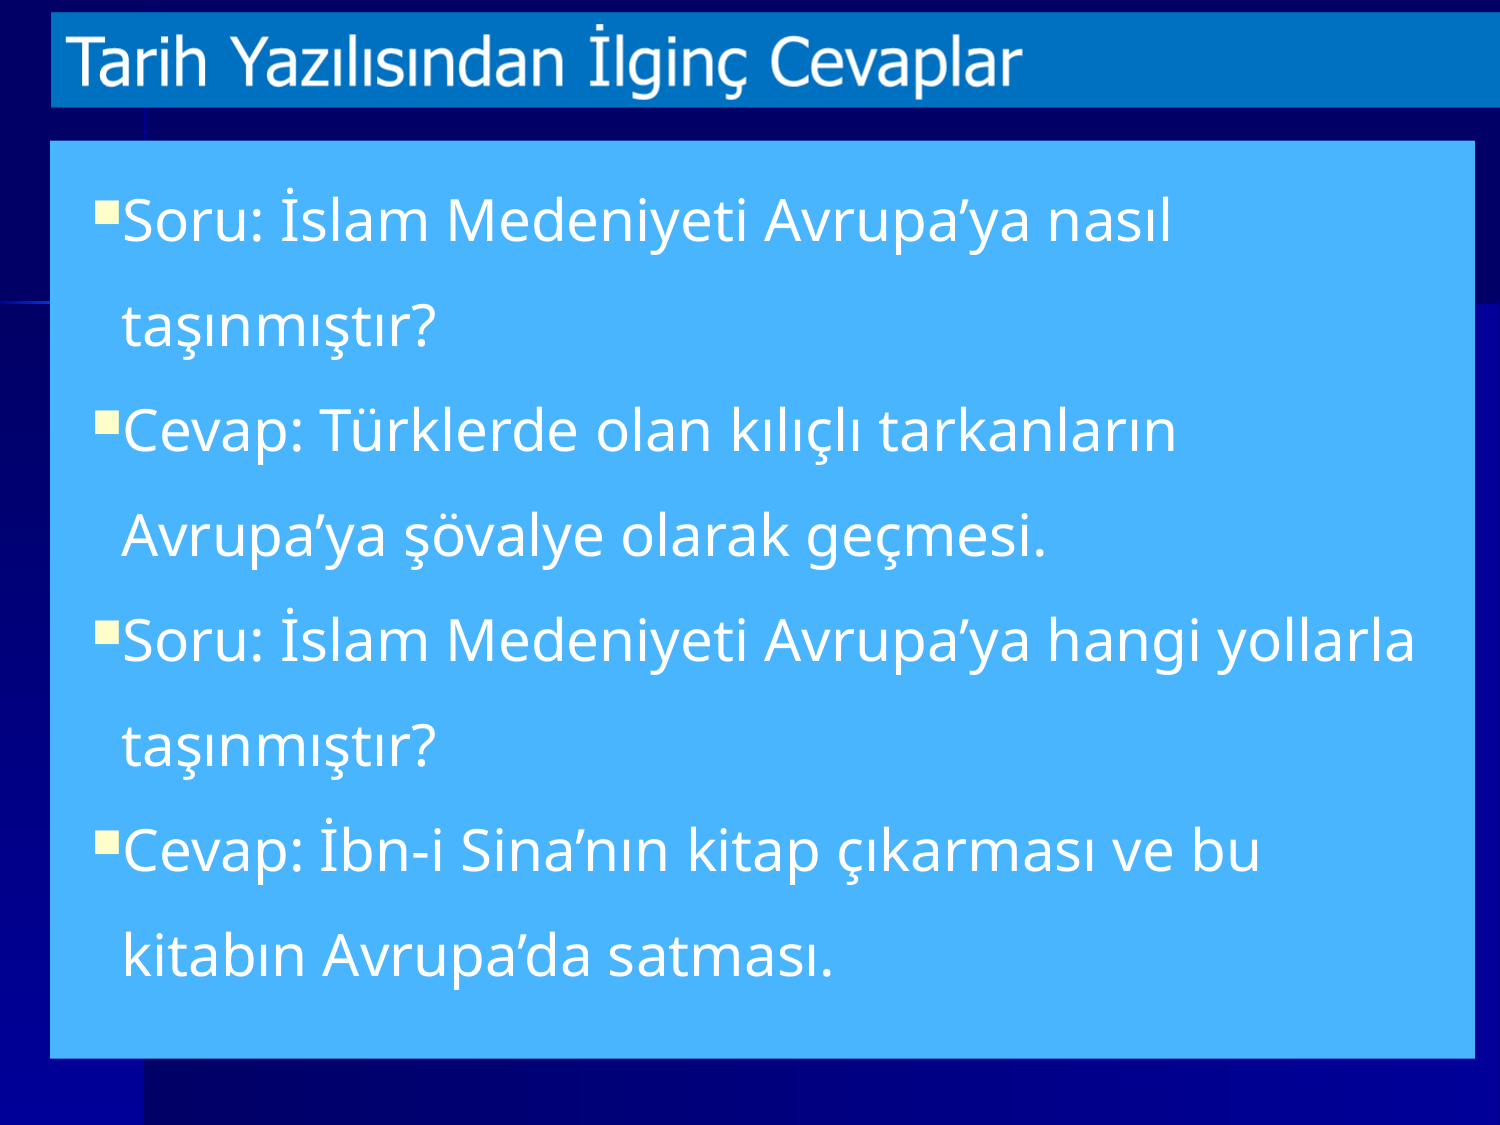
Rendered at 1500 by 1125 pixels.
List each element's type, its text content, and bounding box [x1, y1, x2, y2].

list Soru: İslam Medeniyeti Avrupa’ya nasıl taşınmıştır? Cevap: Türklerde olan kılıçlı tarkanların Avrupa’ya şövalye olarak geçmesi. Soru: İslam Medeniyeti Avrupa’ya hangi yollarla taşınmıştır? Cevap: İbn-i Sina’nın kitap çıkarması ve bu kitabın Avrupa’da satması. [49, 151, 1476, 1059]
picture [25, 0, 1500, 142]
